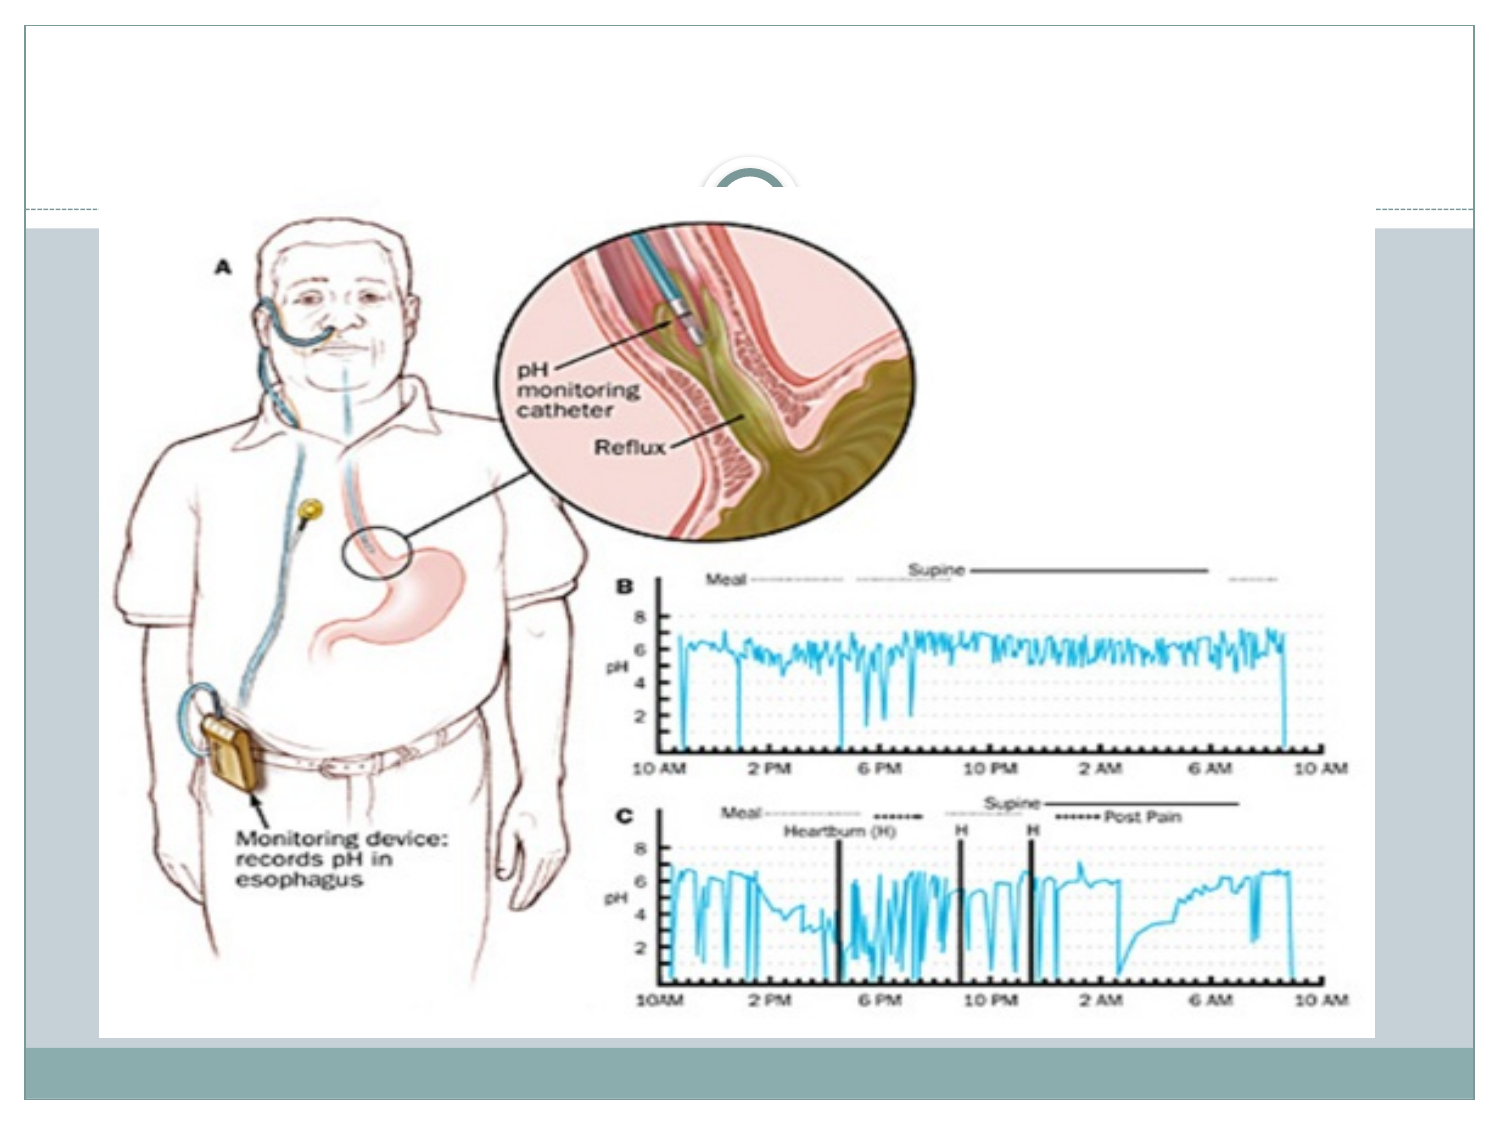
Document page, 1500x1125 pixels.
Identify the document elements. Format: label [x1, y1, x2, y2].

picture [99, 187, 1376, 1038]
